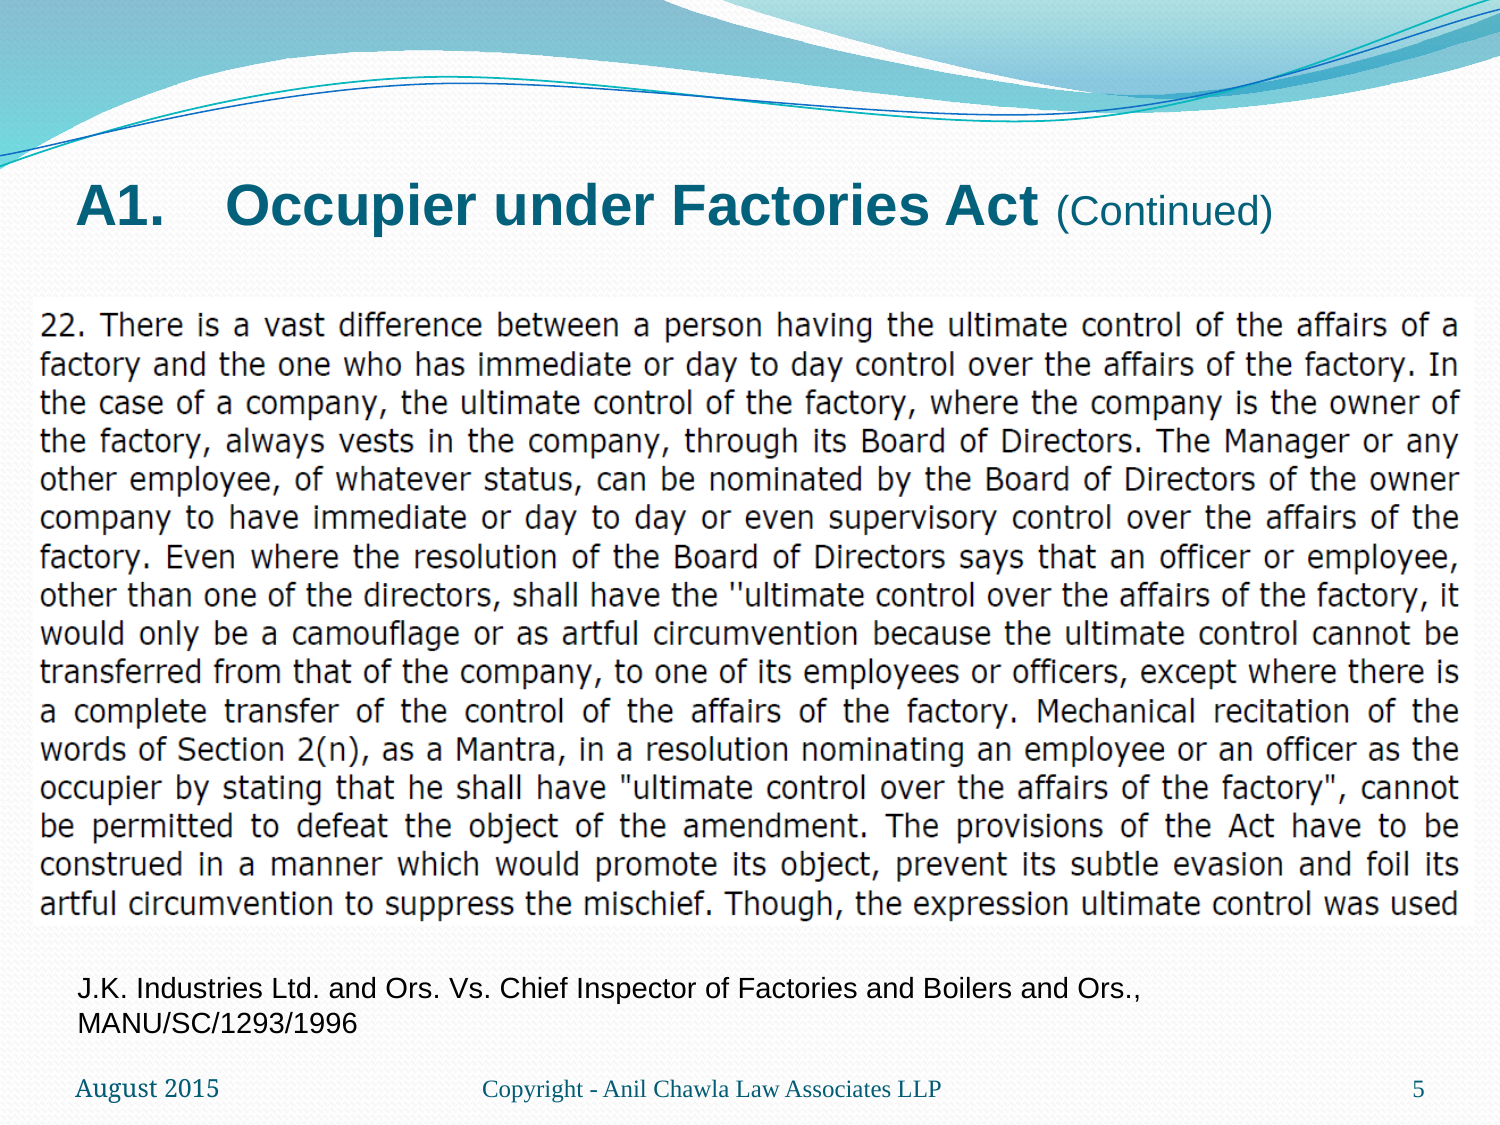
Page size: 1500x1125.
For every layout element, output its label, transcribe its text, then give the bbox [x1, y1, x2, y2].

slide_number 5 [1299, 1042, 1425, 1103]
title A1. Occupier under Factories Act (Continued) [75, 115, 1425, 238]
text_box J.K. Industries Ltd. and Ors. Vs. Chief Inspector of Factories and Boilers and Ors., MANU/SC/1293/1996 [62, 962, 1388, 1048]
footer Copyright - Anil Chawla Law Associates LLP [437, 1048, 988, 1103]
picture [32, 297, 1474, 926]
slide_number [75, 1048, 425, 1103]
